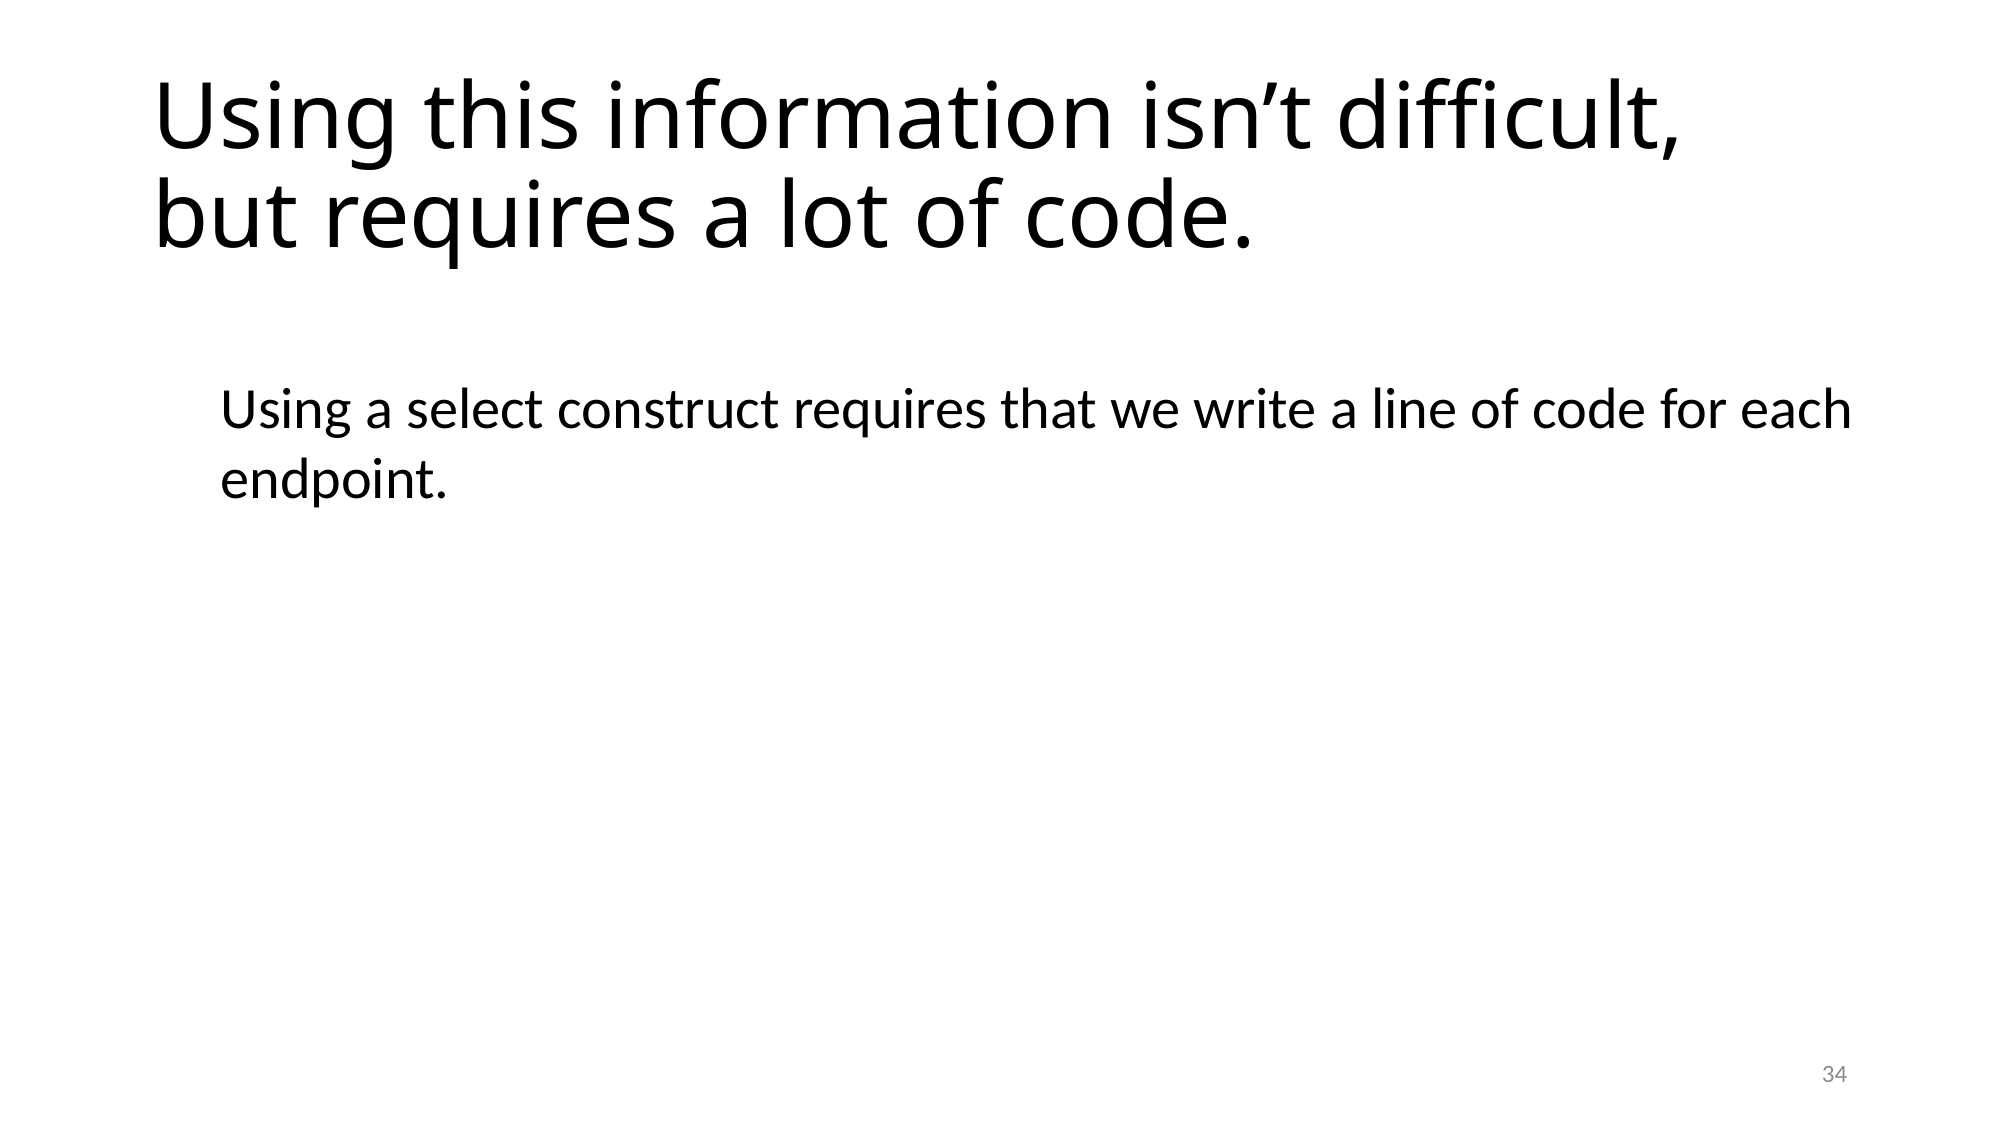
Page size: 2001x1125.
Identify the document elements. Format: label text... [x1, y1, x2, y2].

slide_number 34 [1412, 1042, 1863, 1103]
text_box Using a select construct requires that we write a line of code for each endpoint. [206, 362, 1869, 518]
title Using this information isn’t difficult, but requires a lot of code. [137, 59, 1863, 278]
